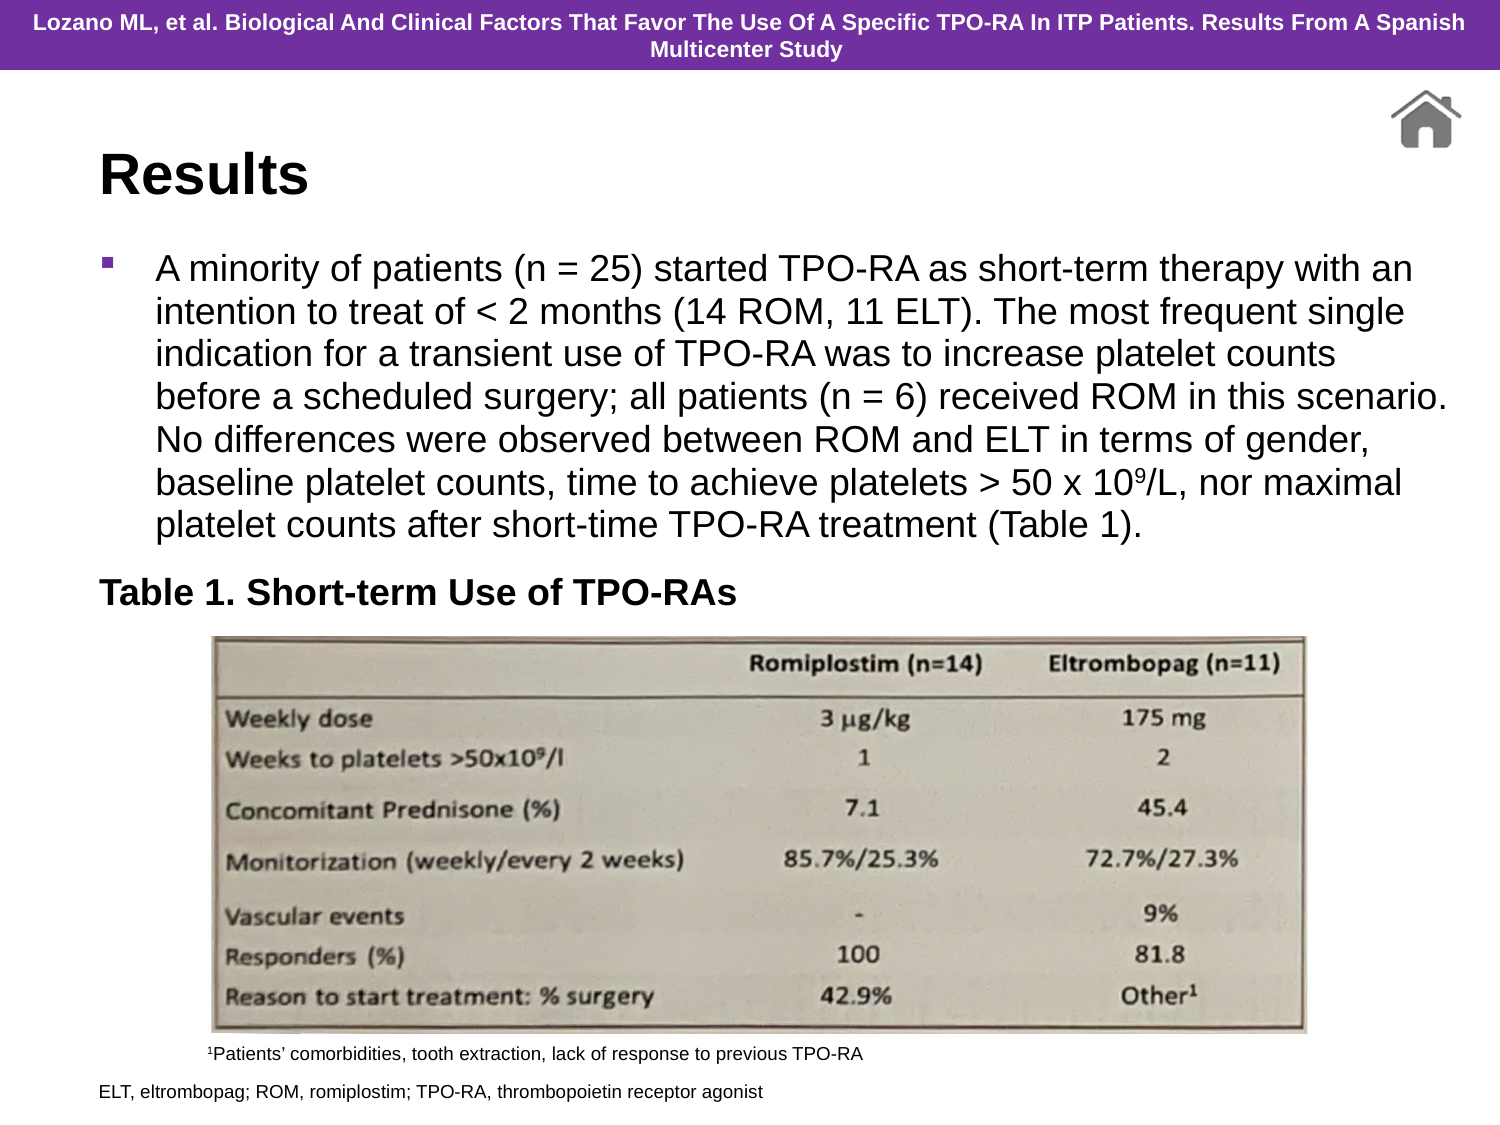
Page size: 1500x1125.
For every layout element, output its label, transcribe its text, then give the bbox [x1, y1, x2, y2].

text_box Lozano ML, et al. Biological And Clinical Factors That Favor The Use Of A Specific TPO-RA In ITP Patients. Results From A Spanish Multicenter Study [0, 0, 1500, 70]
text_box Results [84, 70, 1376, 215]
list A minority of patients (n = 25) started TPO-RA as short-term therapy with an intention to treat of < 2 months (14 ROM, 11 ELT). The most frequent single indication for a transient use of TPO-RA was to increase platelet counts before a scheduled surgery; all patients (n = 6) received ROM in this scenario. No differences were observed between ROM and ELT in terms of gender, baseline platelet counts, time to achieve platelets > 50 x 109/L, nor maximal platelet counts after short-time TPO-RA treatment (Table 1). Table 1. Short-term Use of TPO-RAs [83, 239, 1465, 649]
text_box ELT, eltrombopag; ROM, romiplostim; TPO-RA, thrombopoietin receptor agonist [84, 1072, 1465, 1110]
picture [1387, 76, 1465, 154]
picture [211, 636, 1308, 1035]
text_box 1Patients’ comorbidities, tooth extraction, lack of response to previous TPO-RA [192, 1033, 878, 1072]
